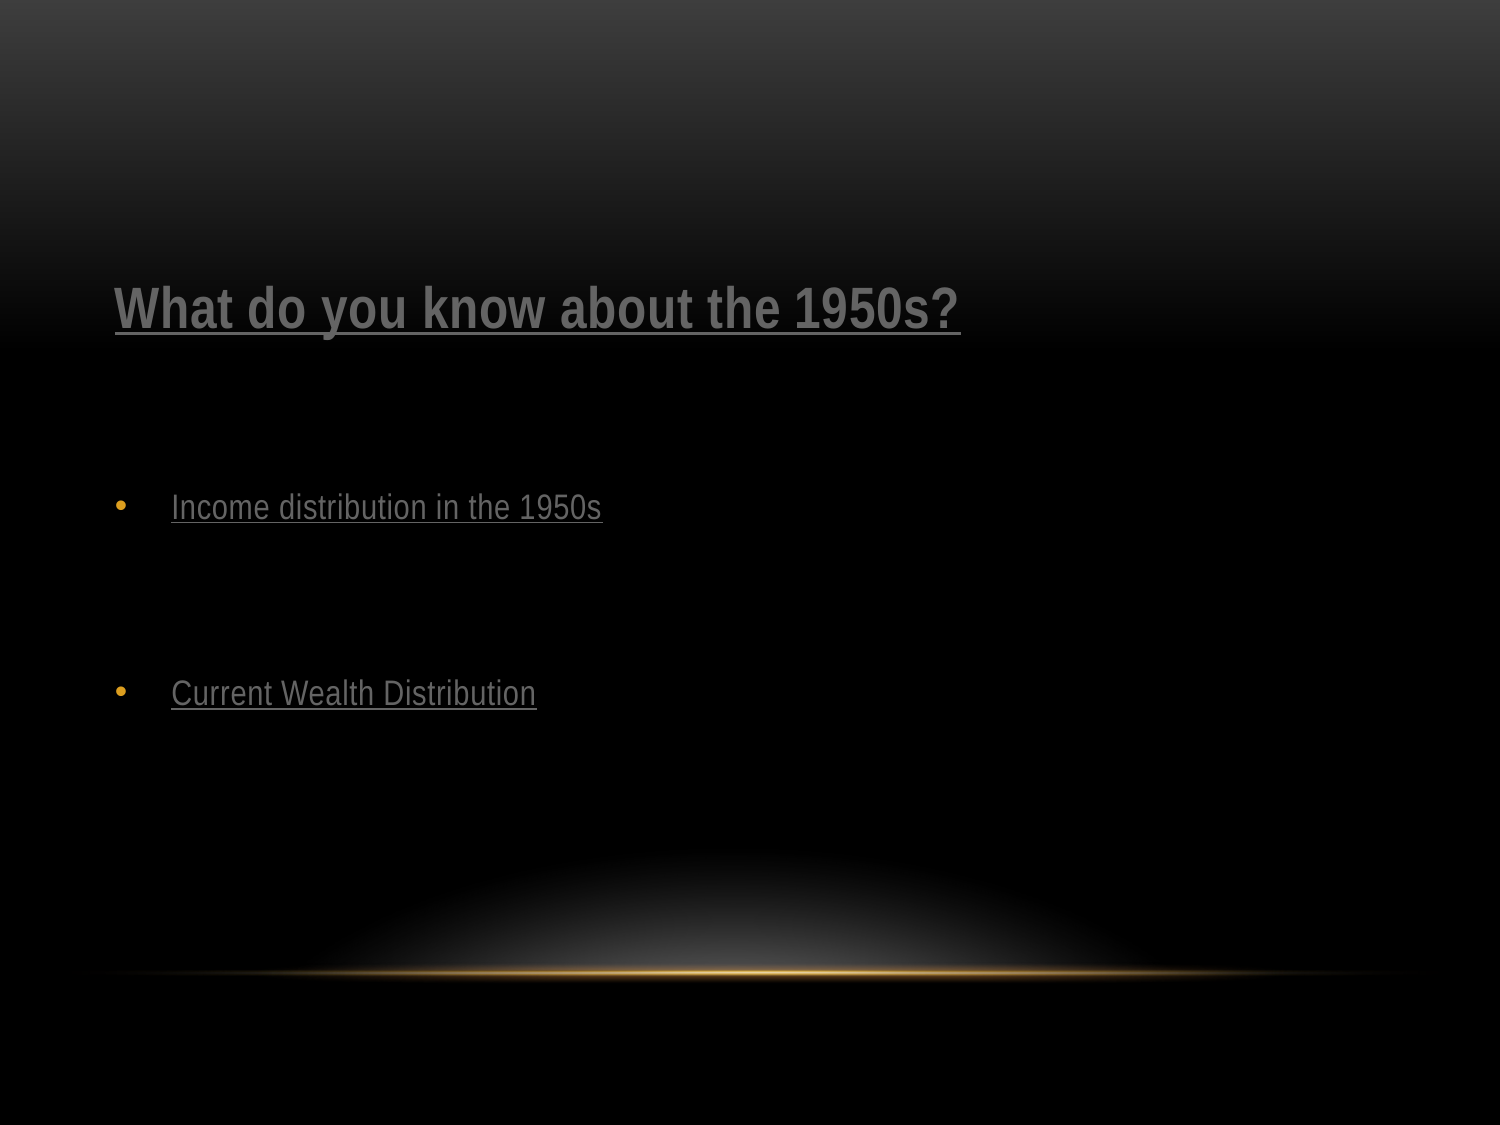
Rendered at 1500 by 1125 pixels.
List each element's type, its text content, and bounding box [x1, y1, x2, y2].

picture [0, 0, 1500, 1125]
list What do you know about the 1950s? Income distribution in the 1950s Current Wealth Distribution [99, 262, 1400, 938]
